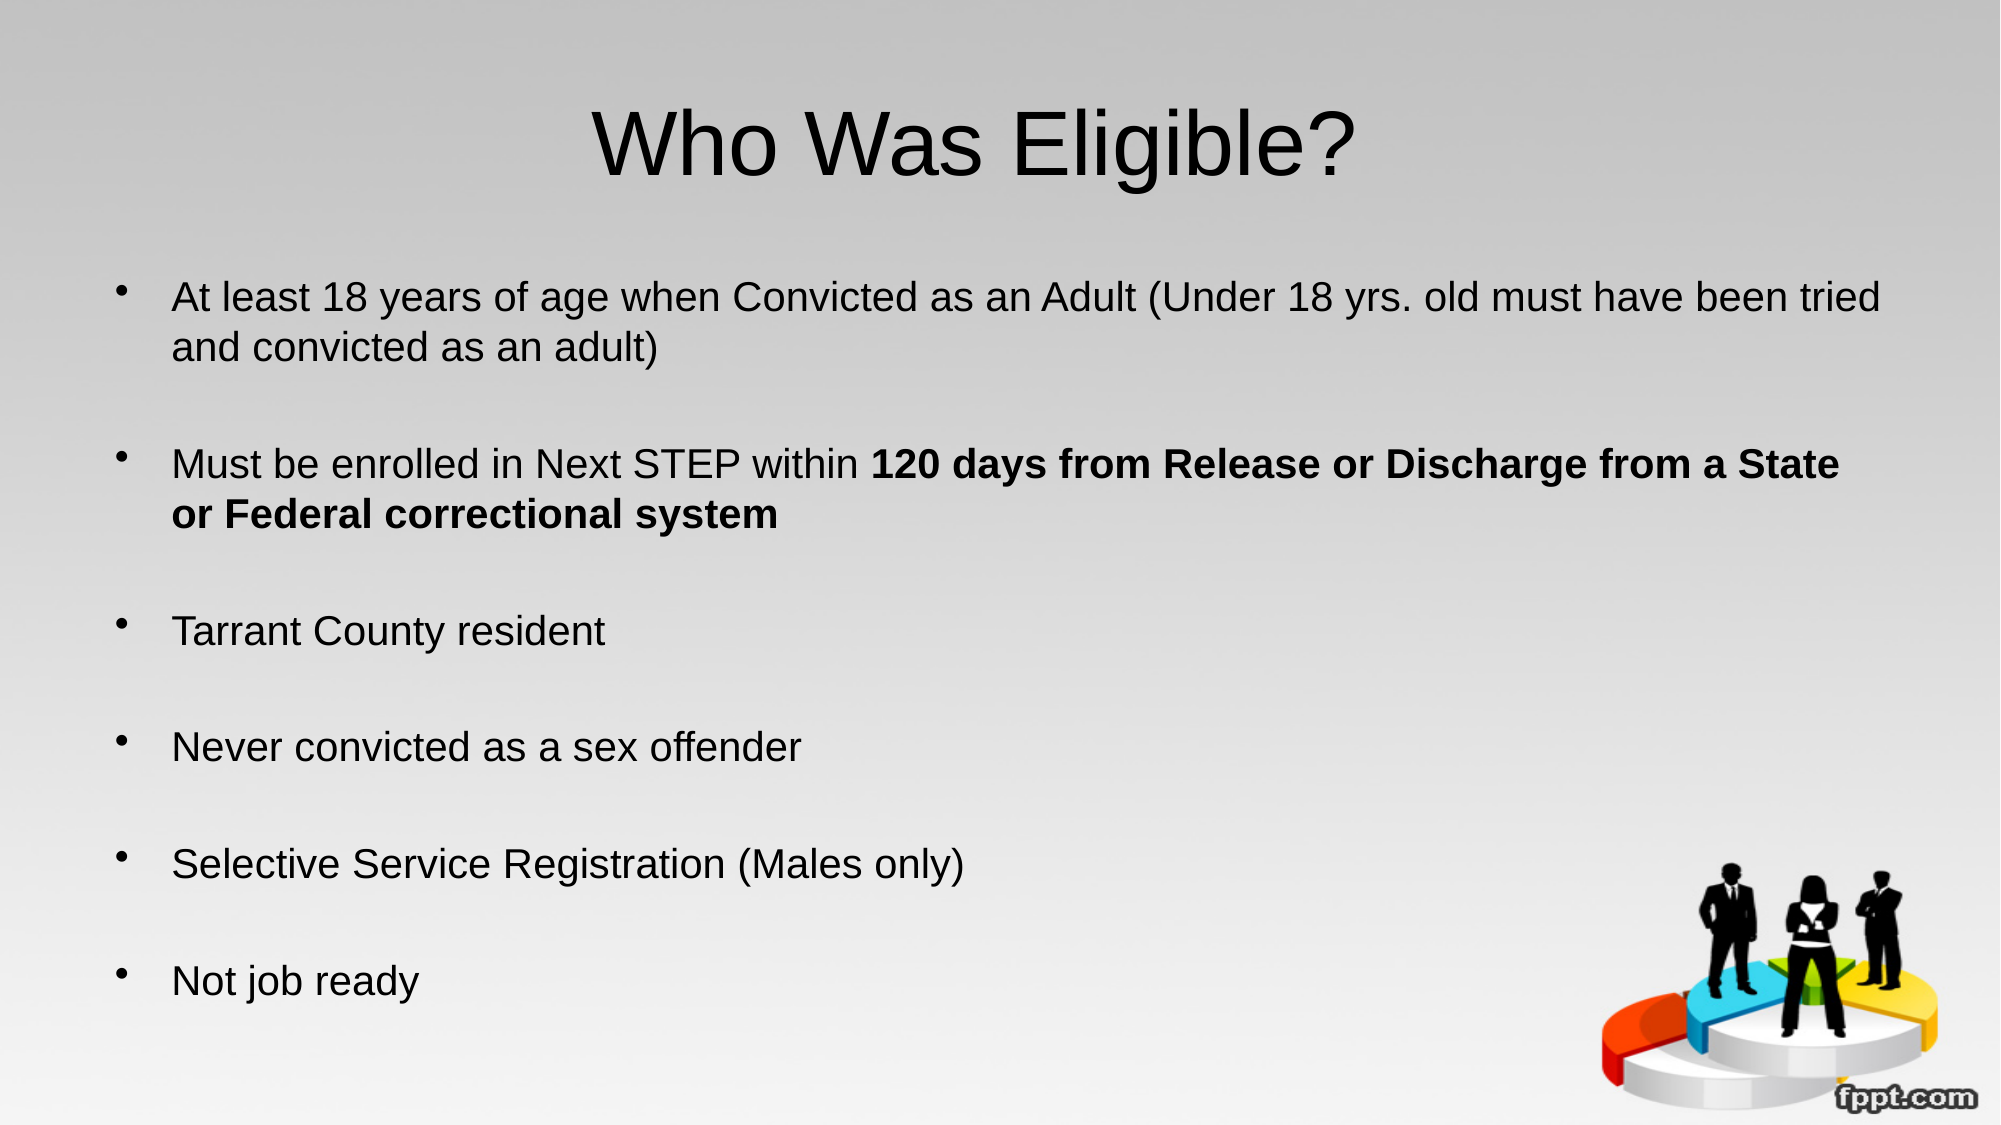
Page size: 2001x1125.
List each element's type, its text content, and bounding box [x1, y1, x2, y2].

picture [0, 0, 2001, 1125]
title Who Was Eligible? [99, 45, 1900, 233]
list At least 18 years of age when Convicted as an Adult (Under 18 yrs. old must have been tried and convicted as an adult) Must be enrolled in Next STEP within 120 days from Release or Discharge from a State or Federal correctional system Tarrant County resident Never convicted as a sex offender Selective Service Registration (Males only) Not job ready [99, 262, 1900, 1005]
